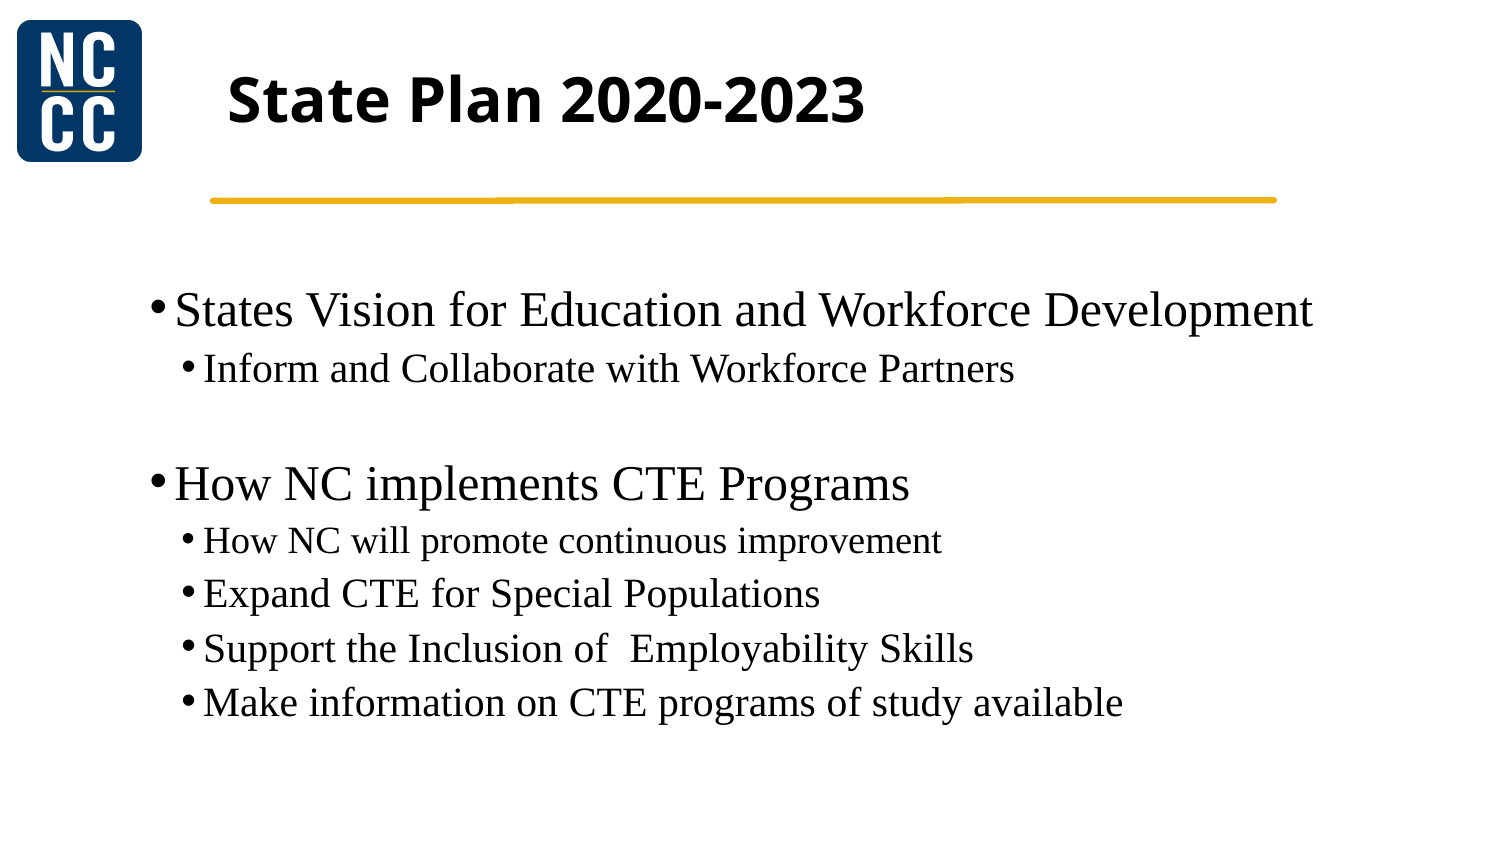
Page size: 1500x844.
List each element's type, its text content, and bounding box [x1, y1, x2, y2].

title State Plan 2020-2023 [212, 20, 1421, 184]
picture [17, 20, 142, 162]
list States Vision for Education and Workforce Development Inform and Collaborate with Workforce Partners How NC implements CTE Programs How NC will promote continuous improvement Expand CTE for Special Populations Support the Inclusion of Employability Skills Make information on CTE programs of study available [103, 211, 1397, 792]
